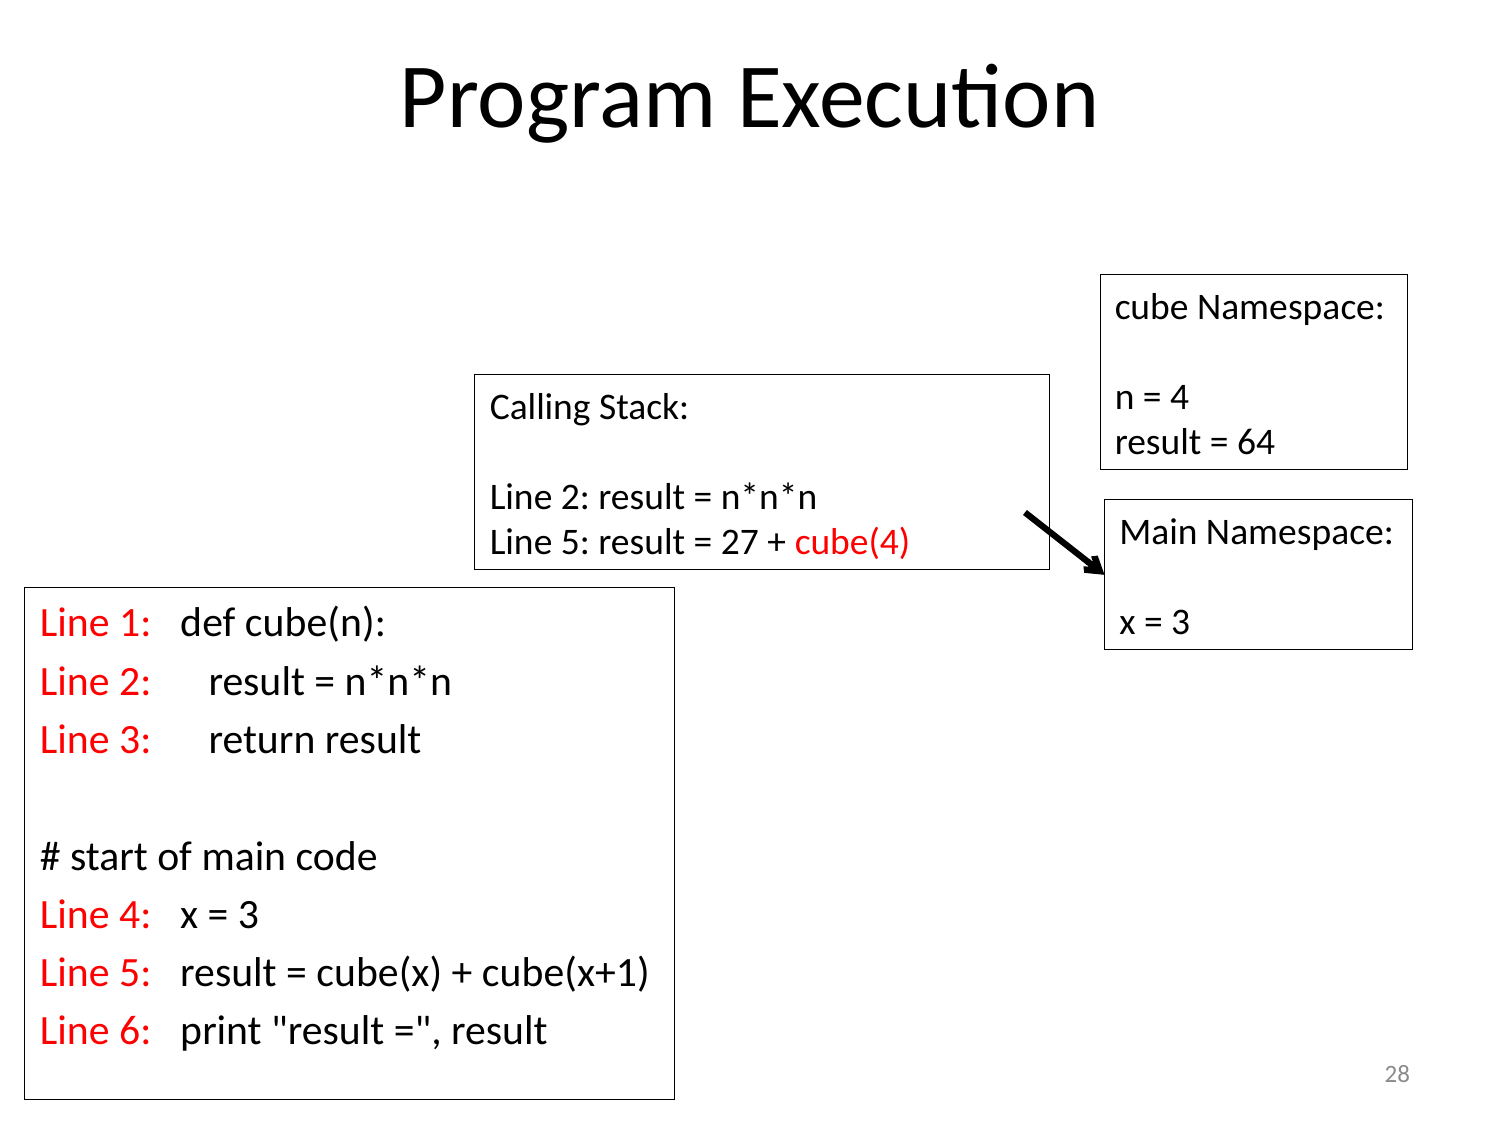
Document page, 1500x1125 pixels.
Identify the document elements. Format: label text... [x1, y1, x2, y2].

title Program Execution [75, 24, 1425, 158]
text_box Calling Stack: Line 2: result = n*n*n Line 5: result = 27 + cube(4) [474, 374, 1050, 570]
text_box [1024, 512, 1105, 576]
text_box Main Namespace: x = 3 [1104, 499, 1413, 650]
text_box cube Namespace: n = 4 result = 64 [1100, 274, 1408, 470]
list Line 1: def cube(n): Line 2: result = n*n*n Line 3: return result # start of main code Line 4: x = 3 Line 5: result = cube(x) + cube(x+1) Line 6: print "result =", result [24, 587, 675, 1100]
slide_number 28 [1074, 1042, 1425, 1103]
